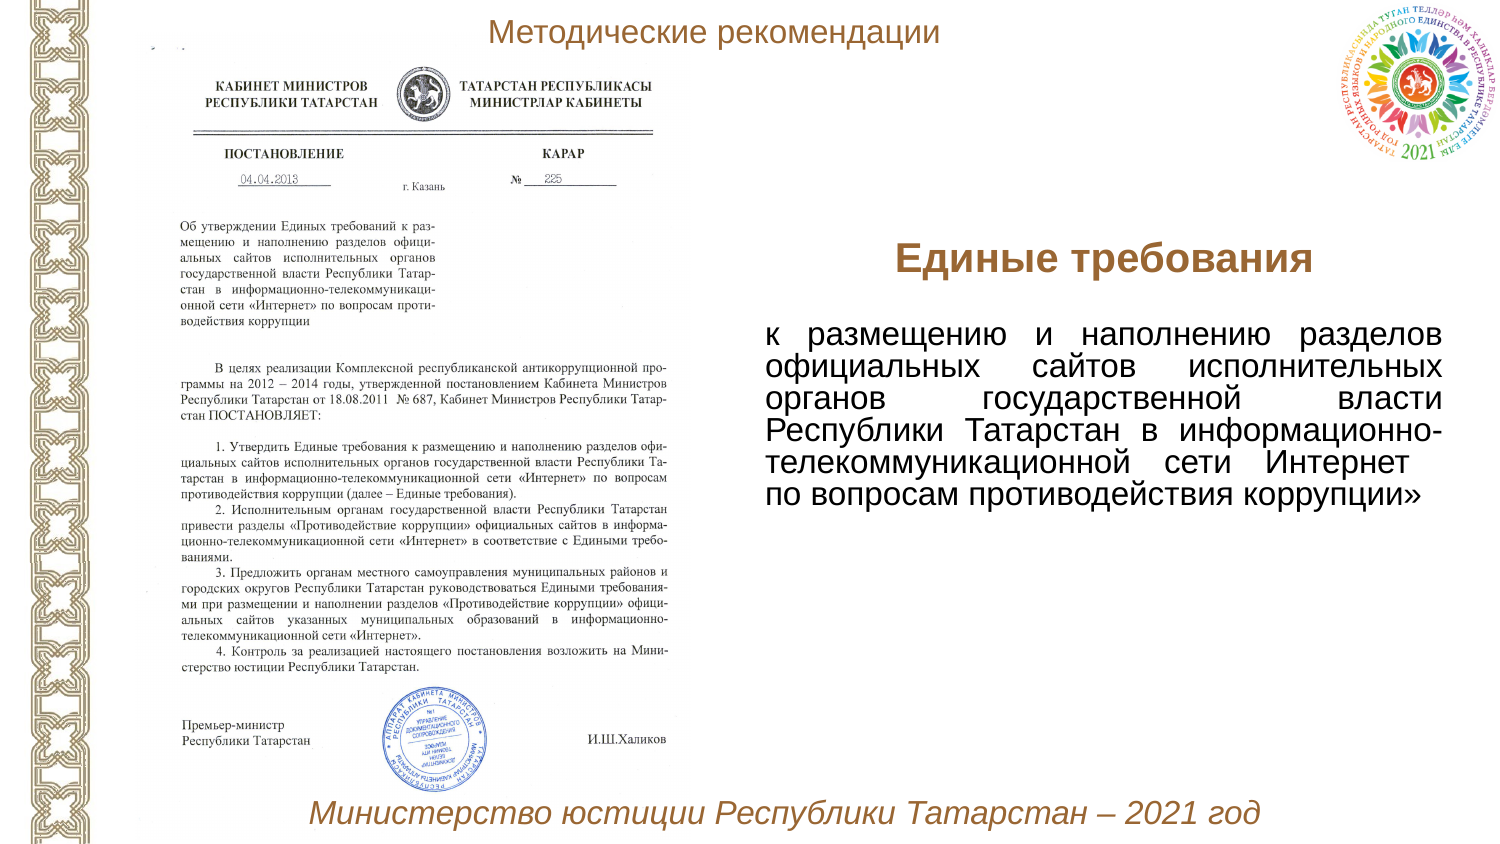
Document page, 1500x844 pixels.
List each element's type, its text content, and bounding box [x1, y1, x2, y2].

text_box Методические рекомендации [182, 10, 1247, 57]
text_box Единые требования к размещению и наполнению разделов официальных сайтов исполнительных органов государственной власти Республики Татарстан в информационно-телекоммуникационной сети Интернет по вопросам противодействия коррупции» [750, 232, 1459, 520]
text_box Министерство юстиции Республики Татарстан – 2021 год [696, 791, 1317, 839]
picture [0, 0, 1500, 844]
